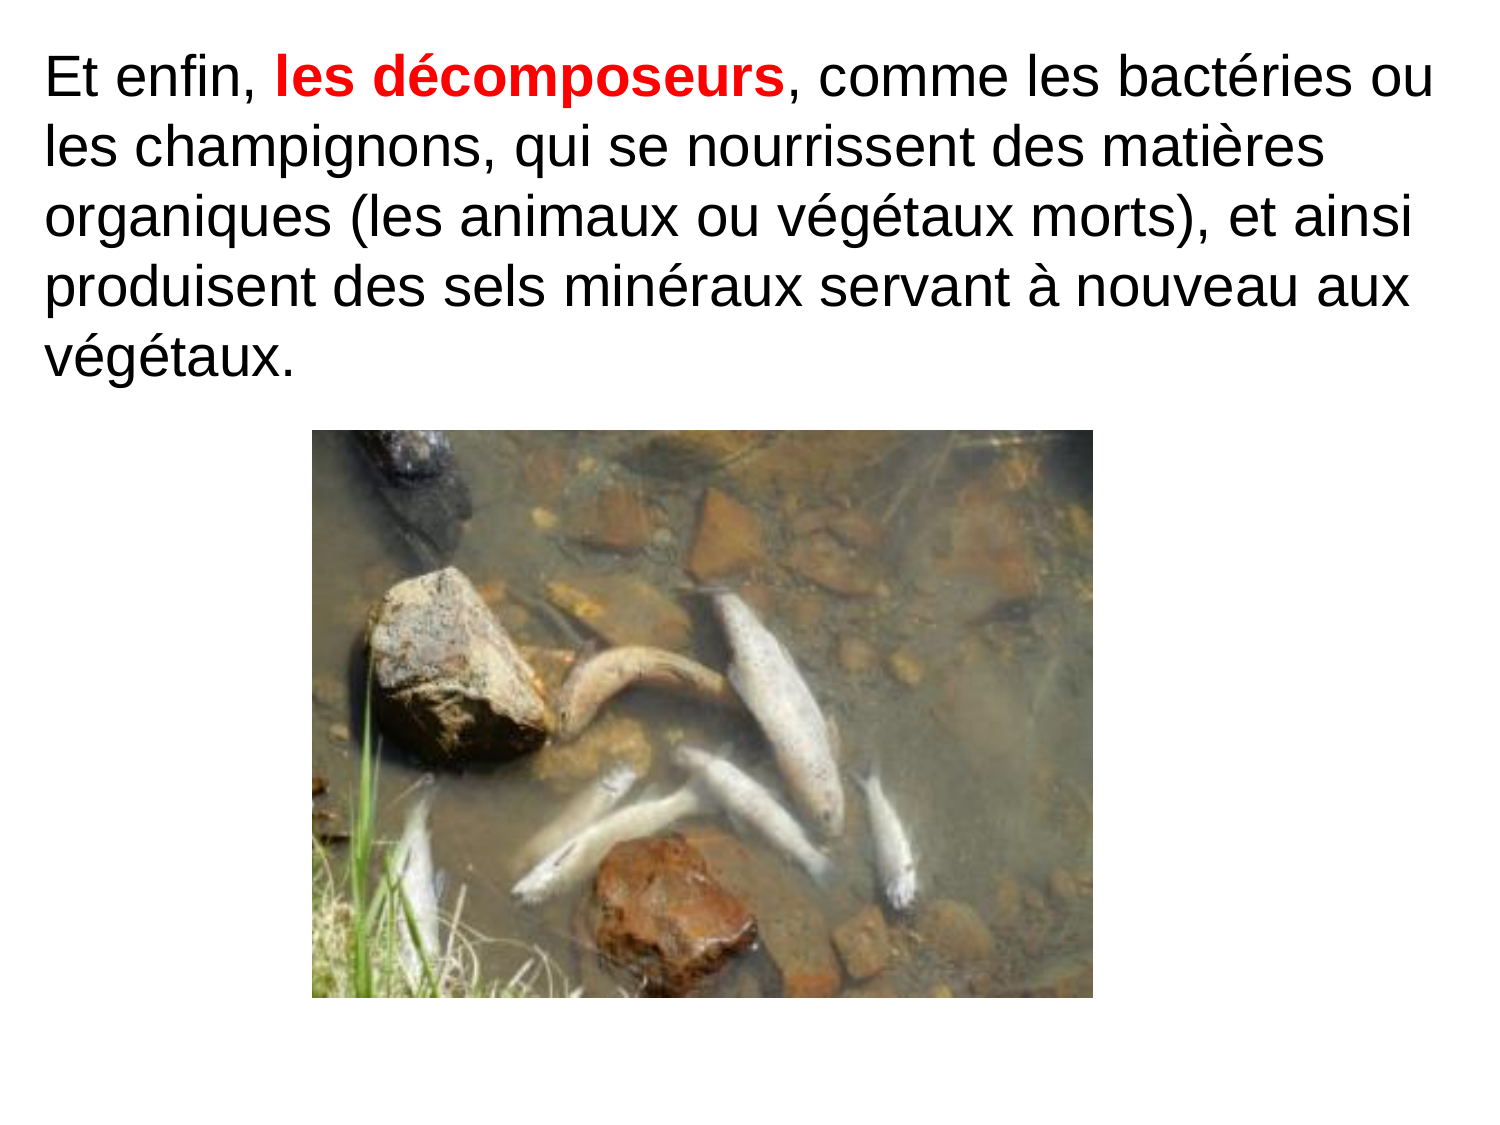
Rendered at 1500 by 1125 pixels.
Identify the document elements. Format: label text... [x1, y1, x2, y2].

text_box Et enfin, les décomposeurs, comme les bactéries ou les champignons, qui se nourrissent des matières organiques (les animaux ou végétaux morts), et ainsi produisent des sels minéraux servant à nouveau aux végétaux. [29, 30, 1471, 396]
picture [312, 430, 1093, 998]
